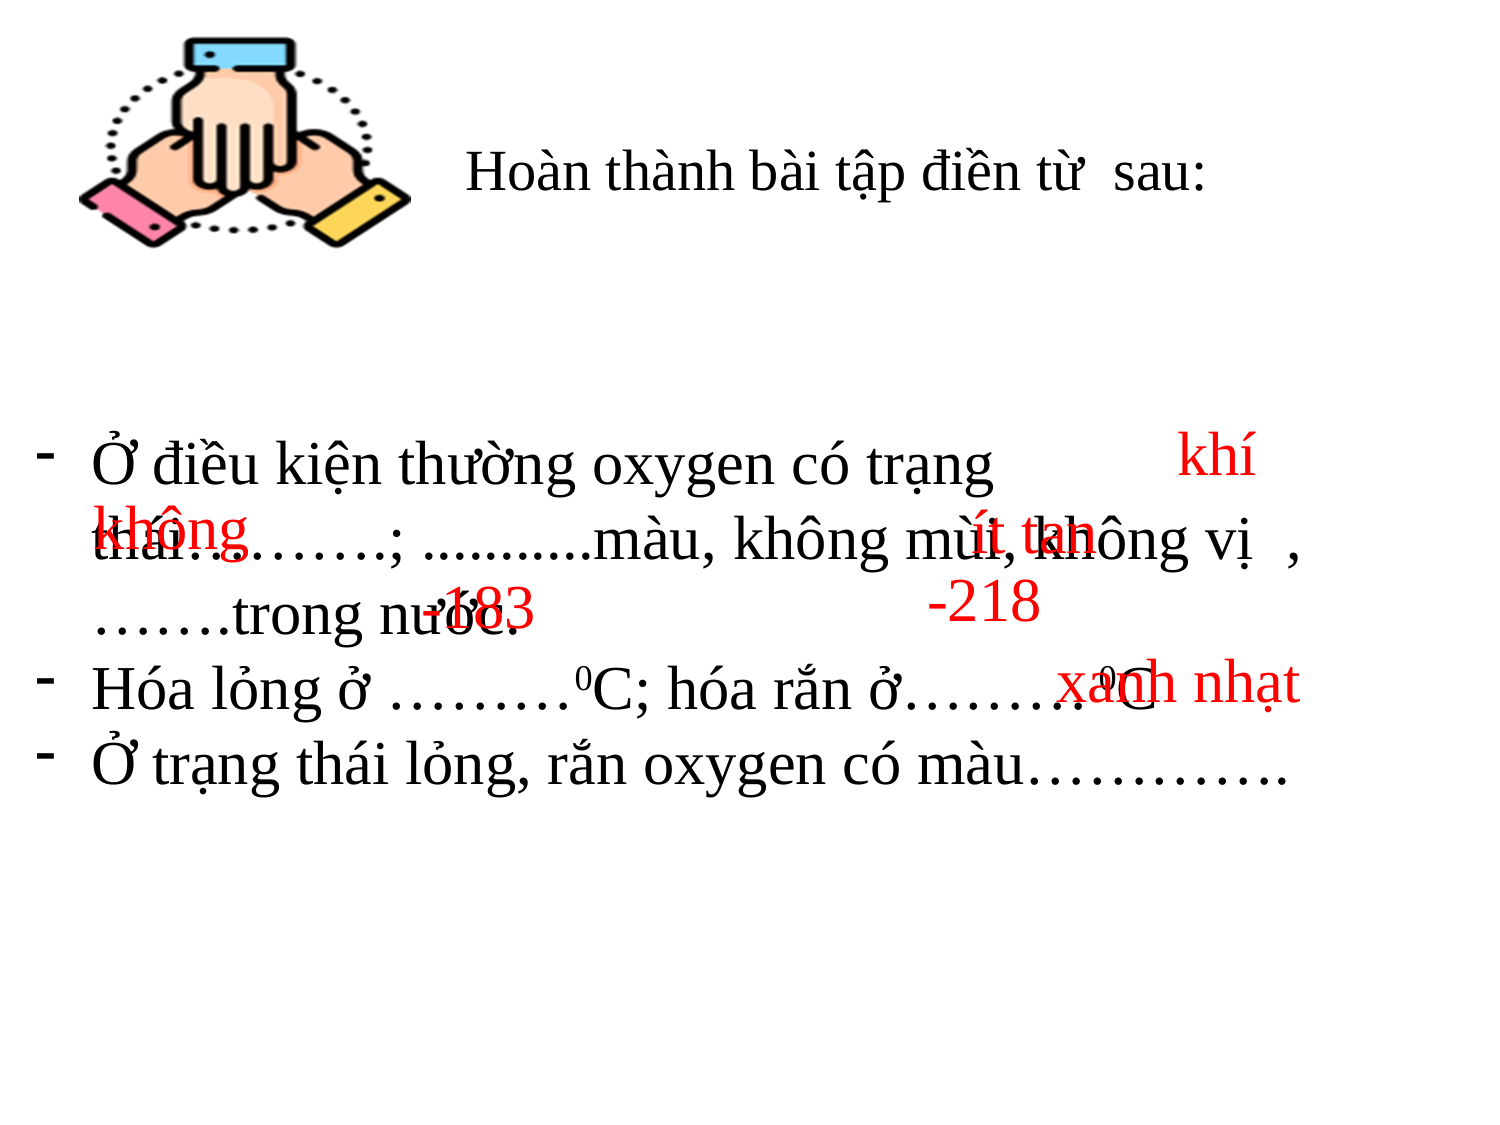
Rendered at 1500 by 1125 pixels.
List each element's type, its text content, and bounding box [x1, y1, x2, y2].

text_box -183 [406, 559, 563, 649]
text_box khí [1162, 405, 1275, 496]
list Hoàn thành bài tập điền từ sau: [437, 125, 1275, 293]
text_box ít tan [956, 483, 1115, 573]
text_box -218 [912, 551, 1082, 642]
picture [78, 35, 411, 250]
text_box không [79, 479, 281, 570]
text_box Ở điều kiện thường oxygen có trạng thái……….; ...........màu, không mùi, không vị ,…….trong nước. Hóa lỏng ở ………0C; hóa rắn ở……… 0C Ở trạng thái lỏng, rắn oxygen có màu…………. [20, 339, 1421, 925]
text_box xanh nhạt [1041, 632, 1334, 722]
